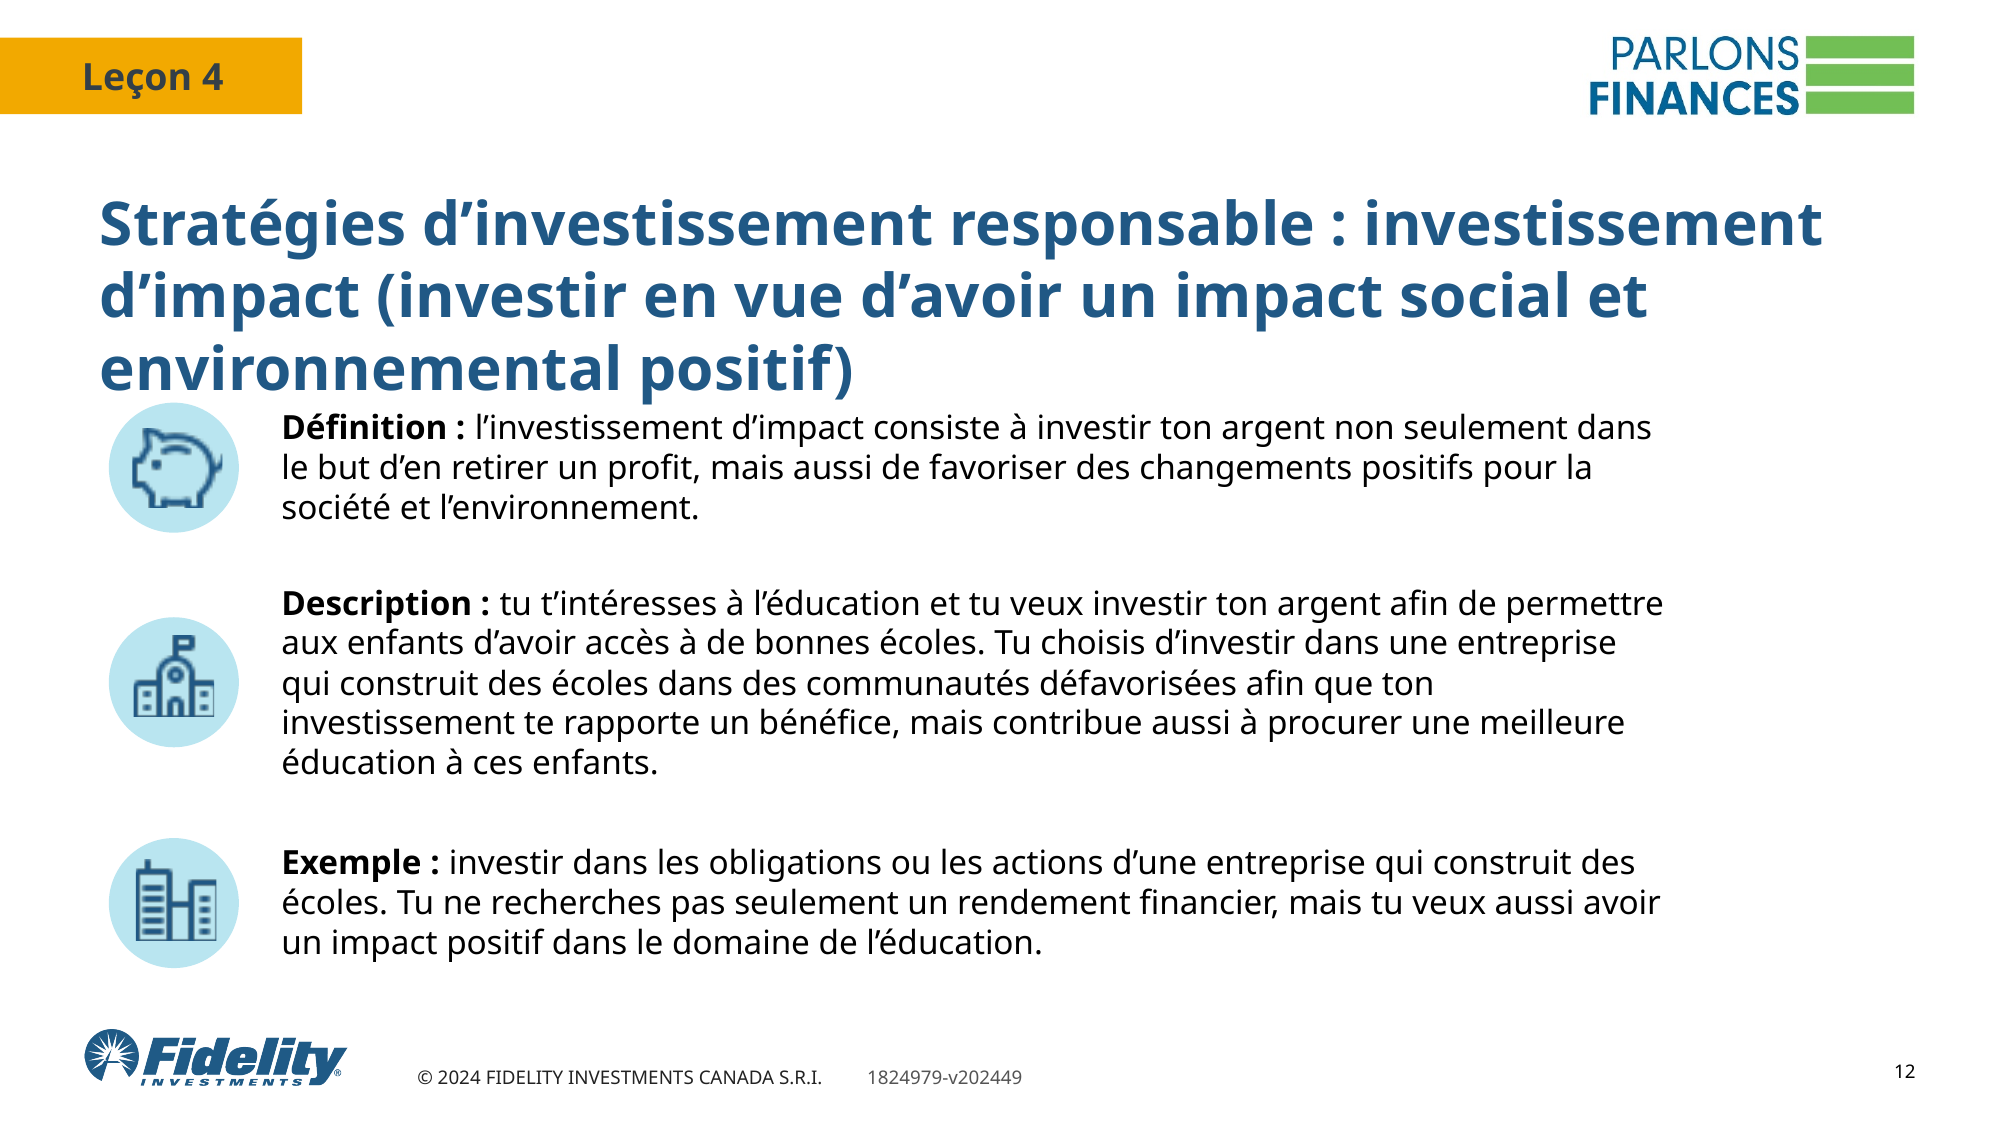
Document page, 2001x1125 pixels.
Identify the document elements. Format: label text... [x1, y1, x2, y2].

text_box Description : tu t’intéresses à l’éducation et tu veux investir ton argent afin de permettre aux enfants d’avoir accès à de bonnes écoles. Tu choisis d’investir dans une entreprise qui construit des écoles dans des communautés défavorisées afin que ton investissement te rapporte un bénéfice, mais contribue aussi à procurer une meilleure éducation à ces enfants. [266, 574, 1687, 741]
text_box [107, 616, 240, 749]
picture [135, 859, 217, 941]
text_box [107, 401, 240, 534]
picture [132, 428, 223, 508]
text_box Exemple : investir dans les obligations ou les actions d’une entreprise qui construit des écoles. Tu ne recherches pas seulement un rendement financier, mais tu veux aussi avoir un impact positif dans le domaine de l’éducation. [266, 833, 1687, 1000]
subtitle Définition : l’investissement d’impact consiste à investir ton argent non seulement dans le but d’en retirer un profit, mais aussi de favoriser des changements positifs pour la société et l’environnement. [266, 398, 1687, 565]
title Stratégies d’investissement responsable : investissement d’impact (investir en vue d’avoir un impact social et environnemental positif) [84, 177, 1916, 288]
picture [84, 1029, 348, 1086]
slide_number 12 [1826, 1058, 1931, 1087]
picture [1580, 29, 1920, 121]
picture [133, 635, 215, 717]
text_box [107, 837, 240, 970]
